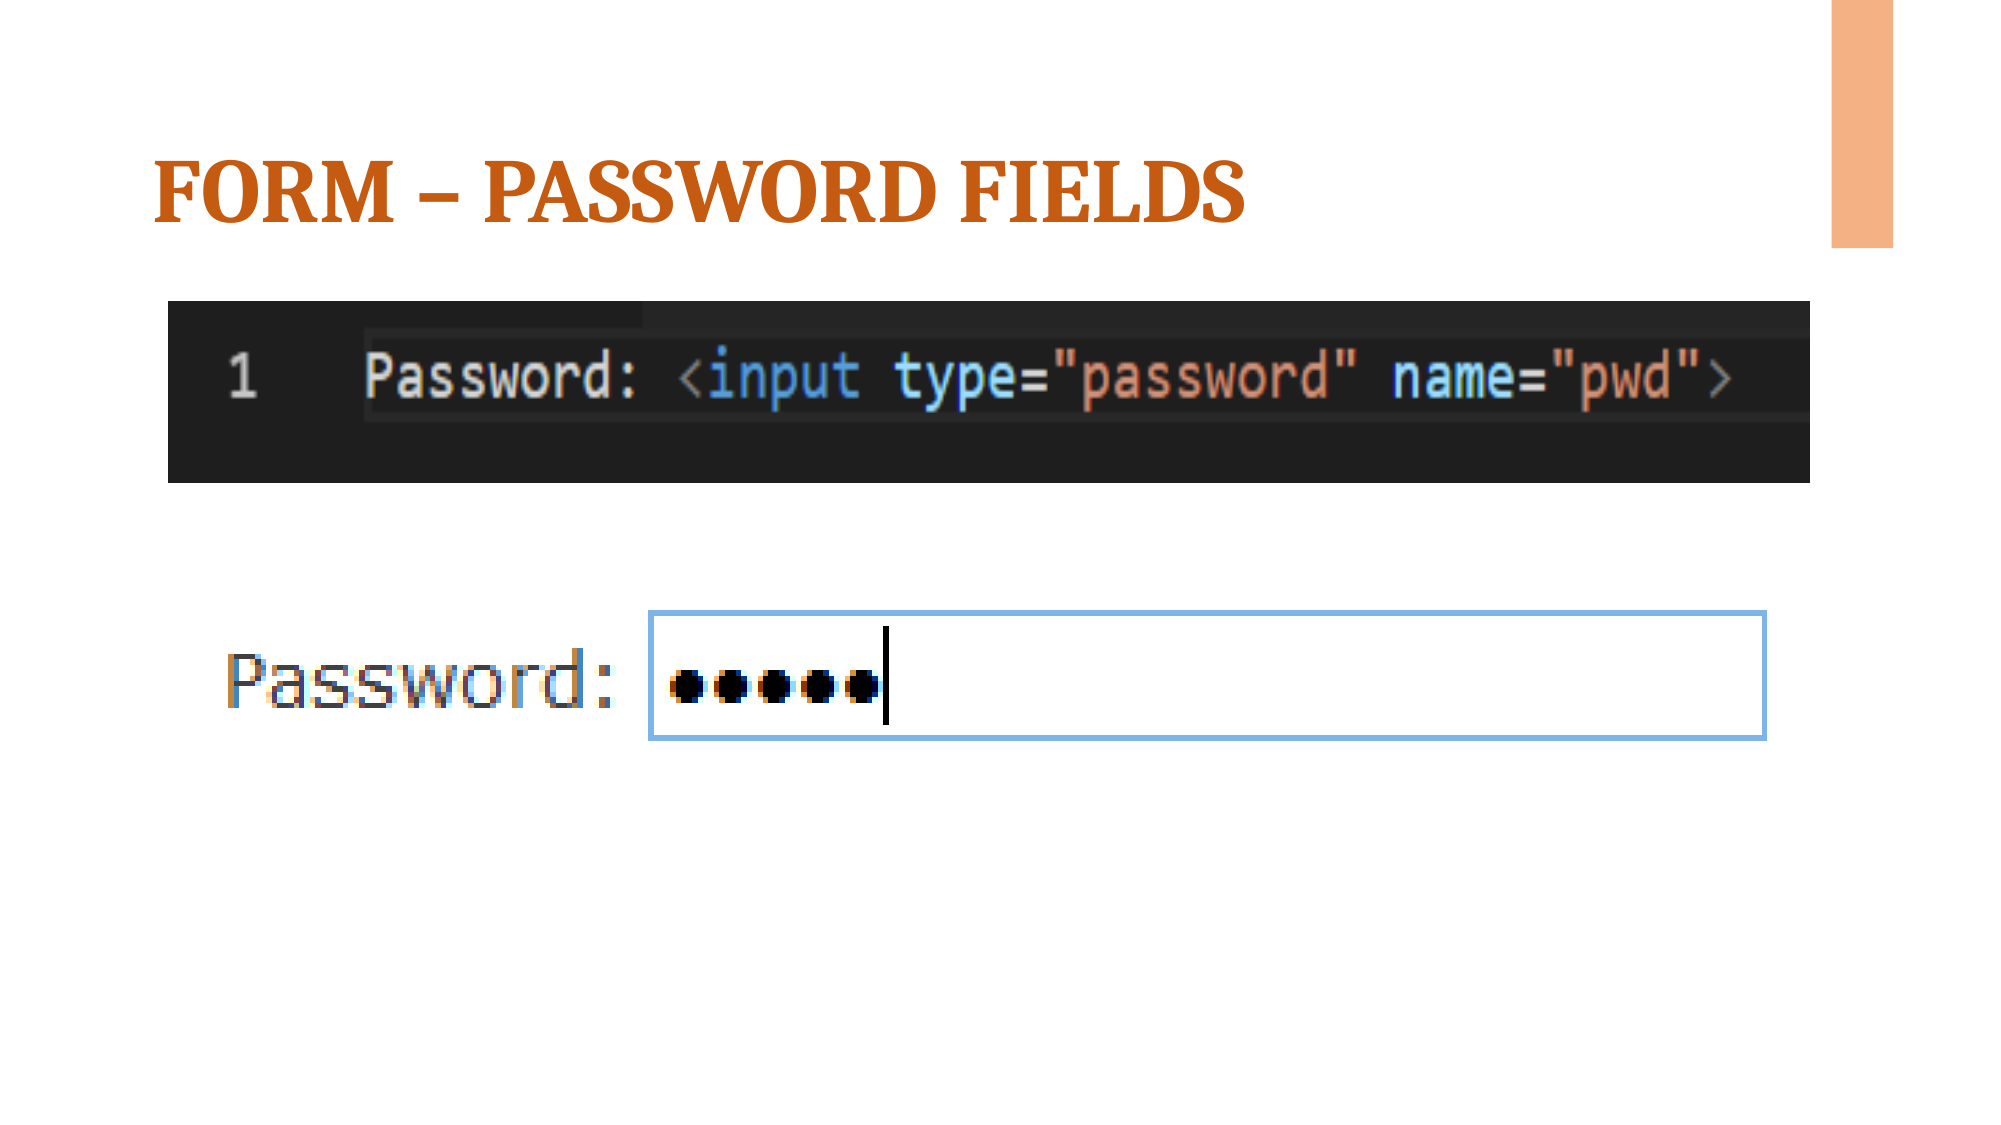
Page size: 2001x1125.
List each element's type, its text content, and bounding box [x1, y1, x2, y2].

picture [168, 301, 1810, 483]
title FORM – PASSWORD FIELDS [137, 84, 1863, 302]
text_box [1831, 0, 1894, 249]
picture [168, 560, 1863, 824]
